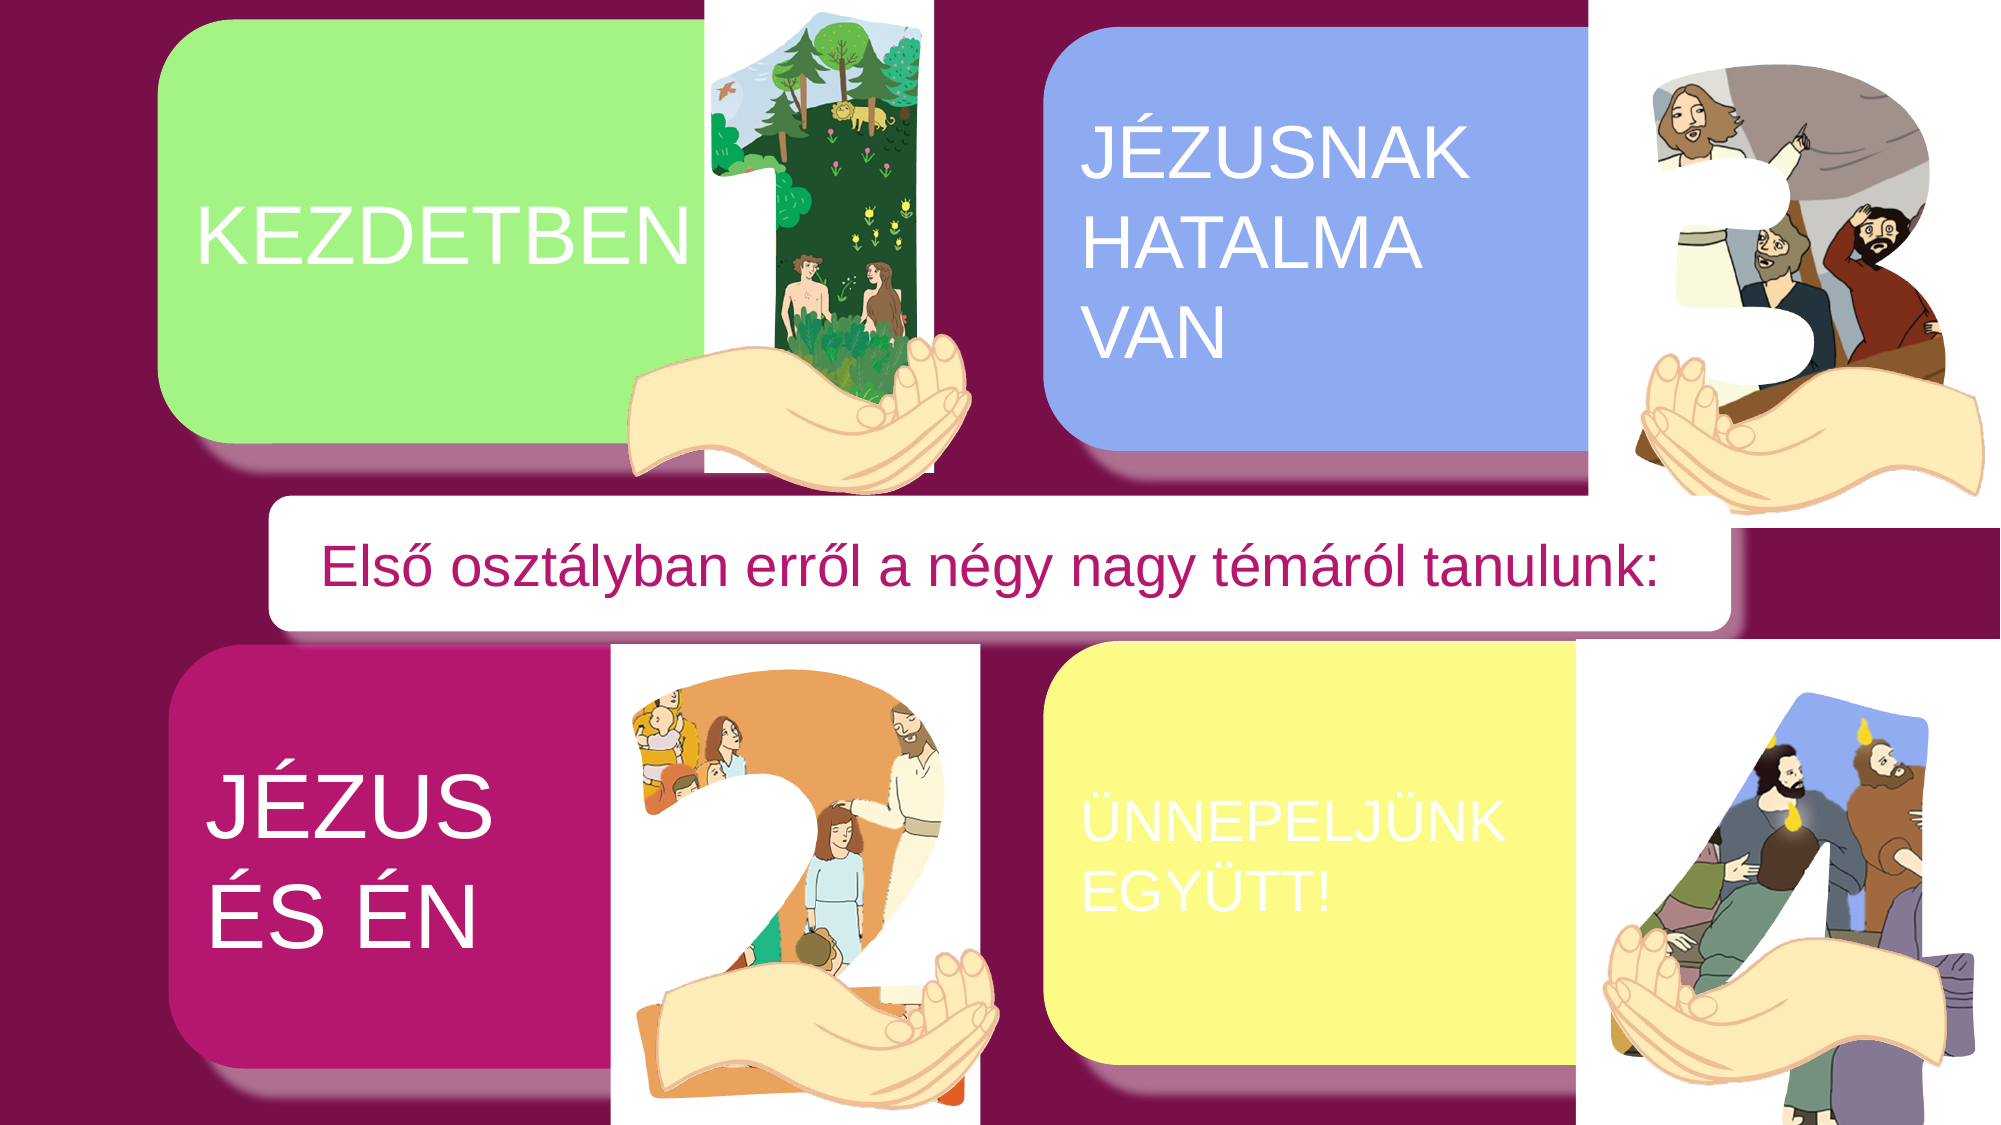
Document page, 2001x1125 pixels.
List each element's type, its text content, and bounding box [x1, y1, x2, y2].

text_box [1043, 639, 2000, 1125]
picture [1593, 919, 1957, 1091]
text_box Első osztályban erről a négy nagy témáról tanulunk: [268, 495, 1732, 632]
picture [1631, 348, 1994, 520]
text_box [157, 0, 935, 473]
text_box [1043, 0, 2000, 528]
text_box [168, 644, 981, 1125]
picture [646, 943, 1009, 1115]
picture [617, 328, 981, 500]
